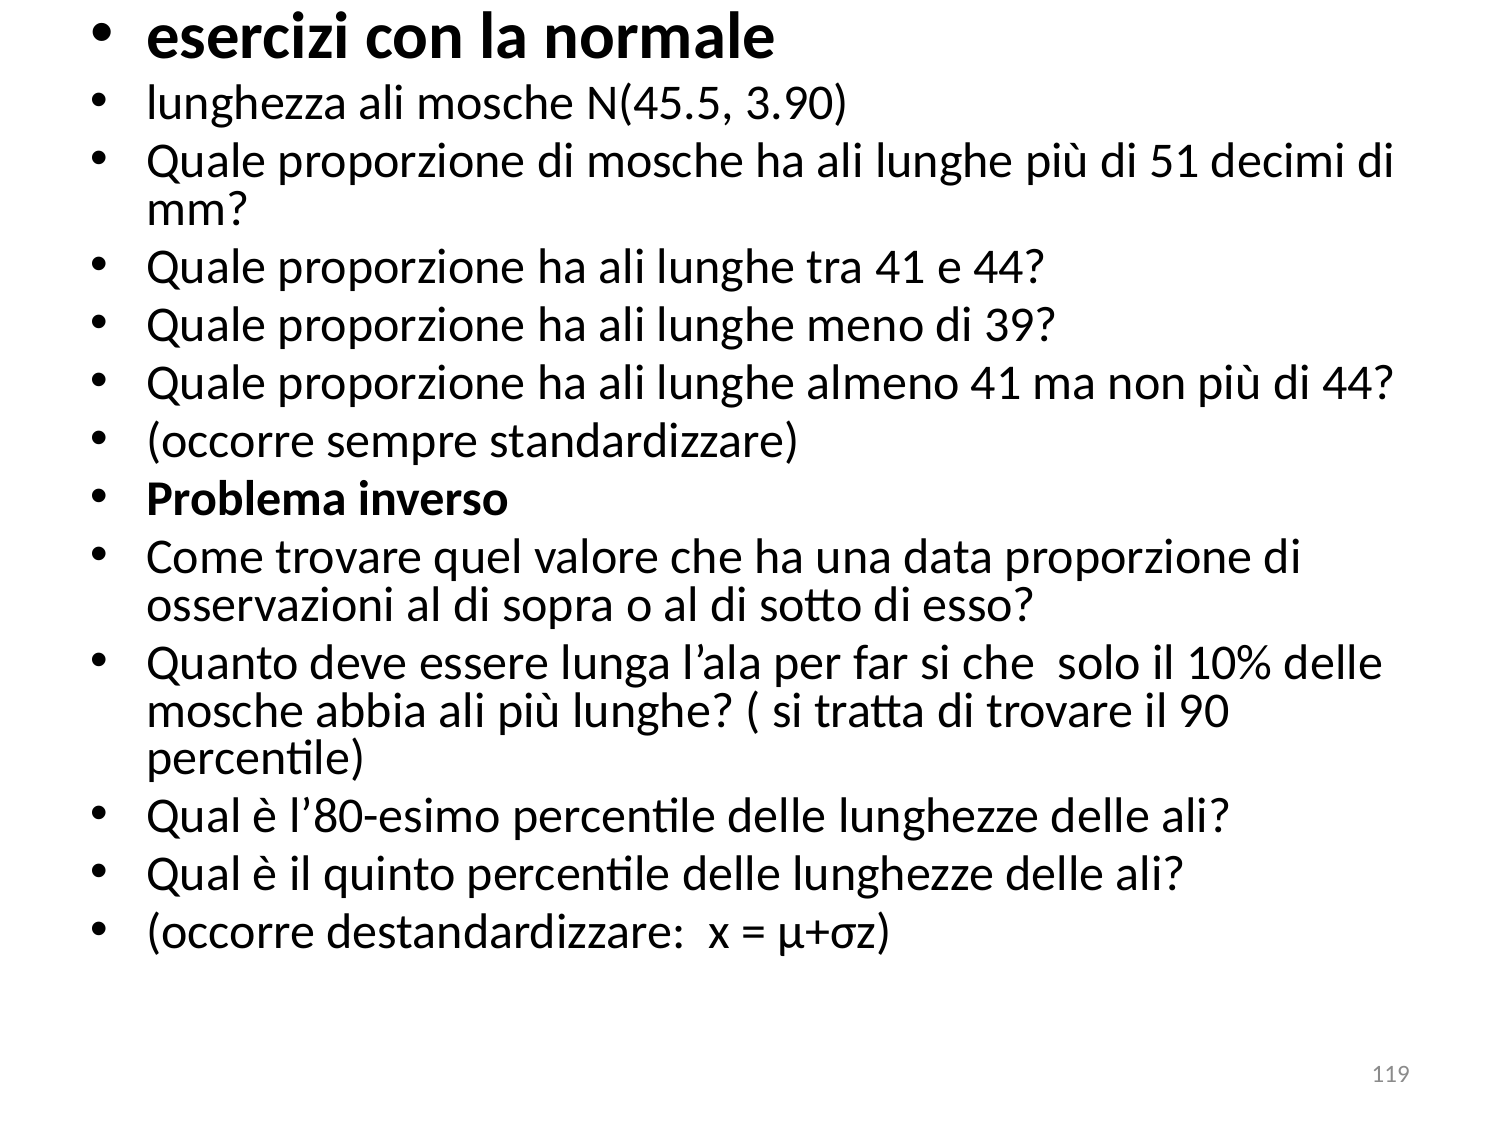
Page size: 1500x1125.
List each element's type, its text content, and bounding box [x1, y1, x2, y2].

list esercizi con la normale lunghezza ali mosche N(45.5, 3.90) Quale proporzione di mosche ha ali lunghe più di 51 decimi di mm? Quale proporzione ha ali lunghe tra 41 e 44? Quale proporzione ha ali lunghe meno di 39? Quale proporzione ha ali lunghe almeno 41 ma non più di 44? (occorre sempre standardizzare) Problema inverso Come trovare quel valore che ha una data proporzione di osservazioni al di sopra o al di sotto di esso? Quanto deve essere lunga l’ala per far si che solo il 10% delle mosche abbia ali più lunghe? ( si tratta di trovare il 90 percentile) Qual è l’80-esimo percentile delle lunghezze delle ali? Qual è il quinto percentile delle lunghezze delle ali? (occorre destandardizzare: x = µ+σz) [75, 0, 1425, 1125]
